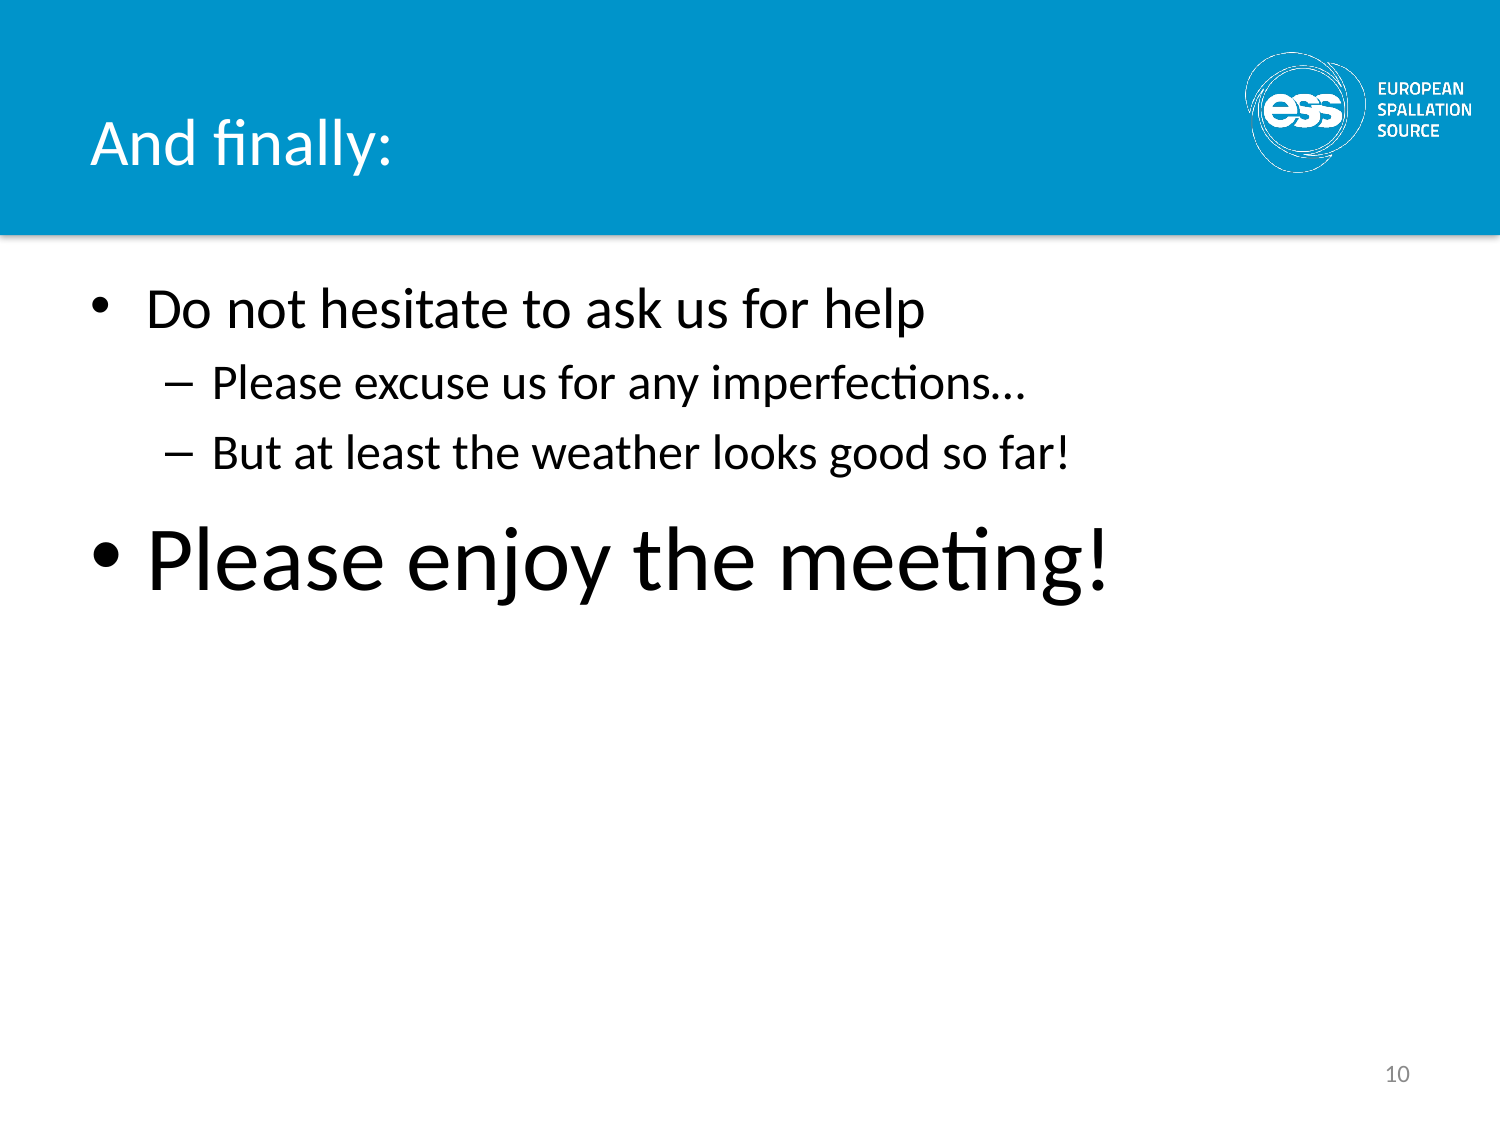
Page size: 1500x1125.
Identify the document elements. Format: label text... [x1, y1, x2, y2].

picture [1379, 83, 1385, 94]
picture [1454, 83, 1458, 94]
picture [1432, 125, 1438, 136]
picture [1389, 104, 1393, 115]
picture [1409, 104, 1415, 115]
picture [1400, 83, 1407, 94]
picture [1436, 104, 1444, 115]
picture [1423, 83, 1430, 94]
picture [1264, 94, 1342, 127]
picture [1443, 86, 1450, 93]
picture [1418, 104, 1423, 115]
list Do not hesitate to ask us for help Please excuse us for any imperfections… But at least the weather looks good so far! Please enjoy the meeting! [75, 262, 1425, 1005]
picture [1398, 109, 1406, 115]
slide_number 10 [1074, 1042, 1425, 1103]
picture [1422, 125, 1428, 134]
title And finally: [75, 45, 1247, 233]
